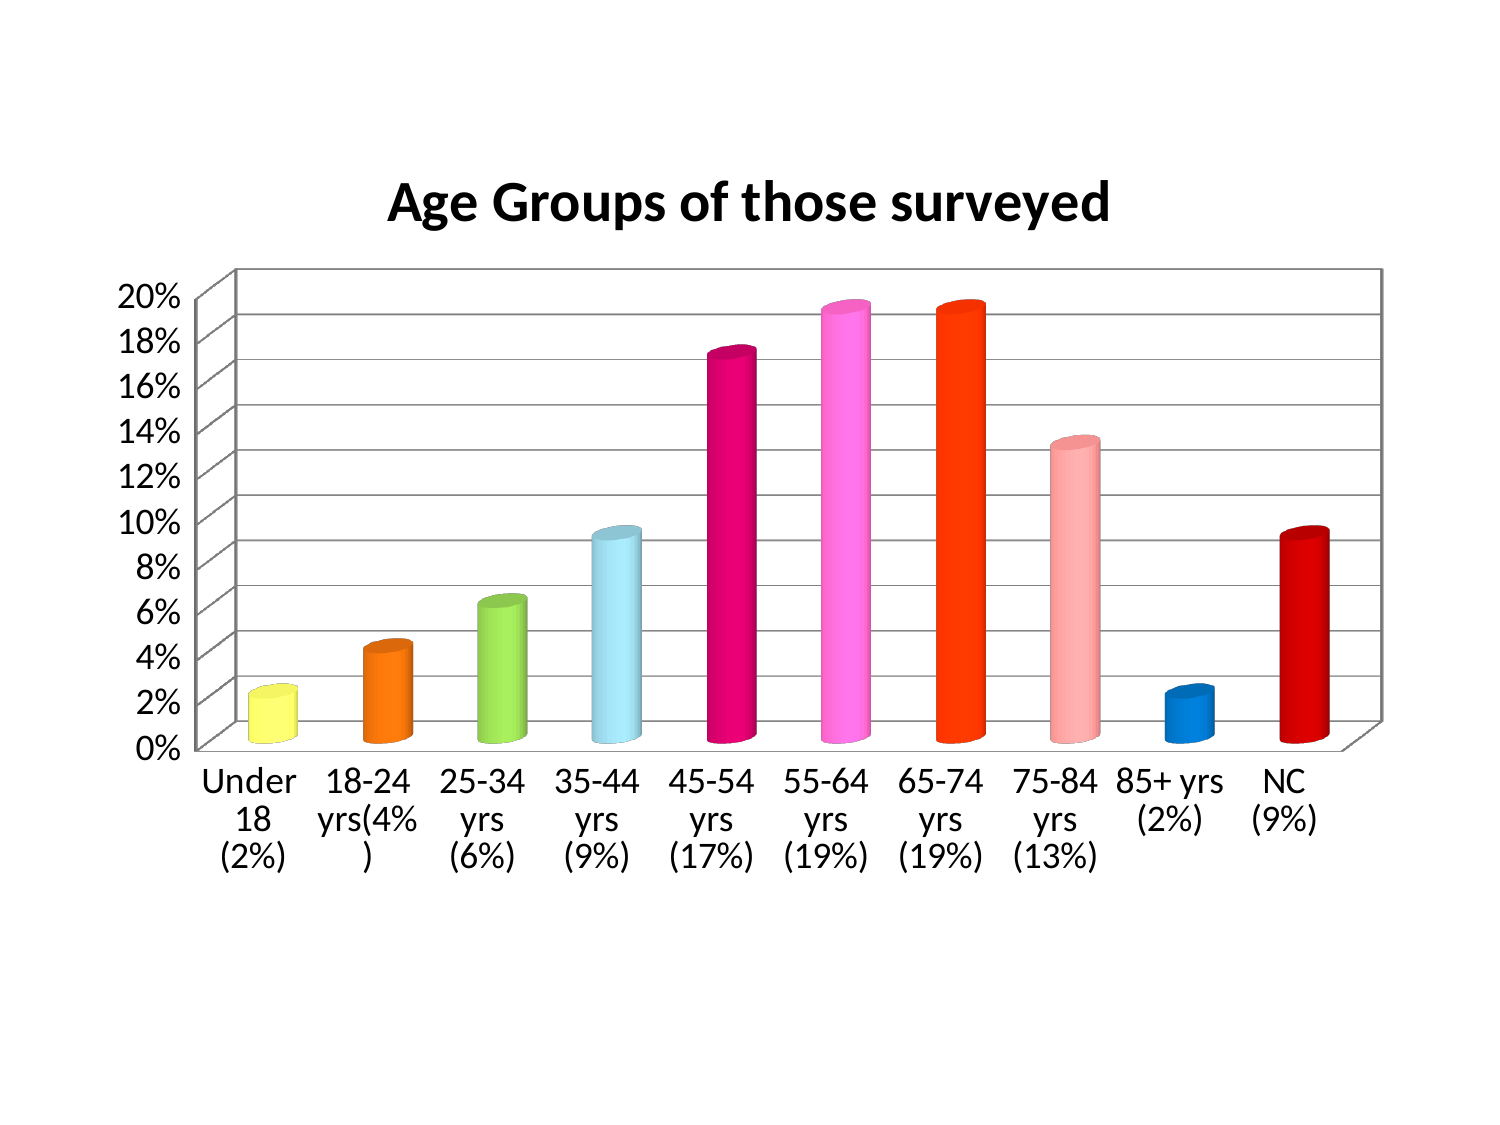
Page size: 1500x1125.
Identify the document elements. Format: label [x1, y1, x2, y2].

chart [88, 136, 1412, 894]
